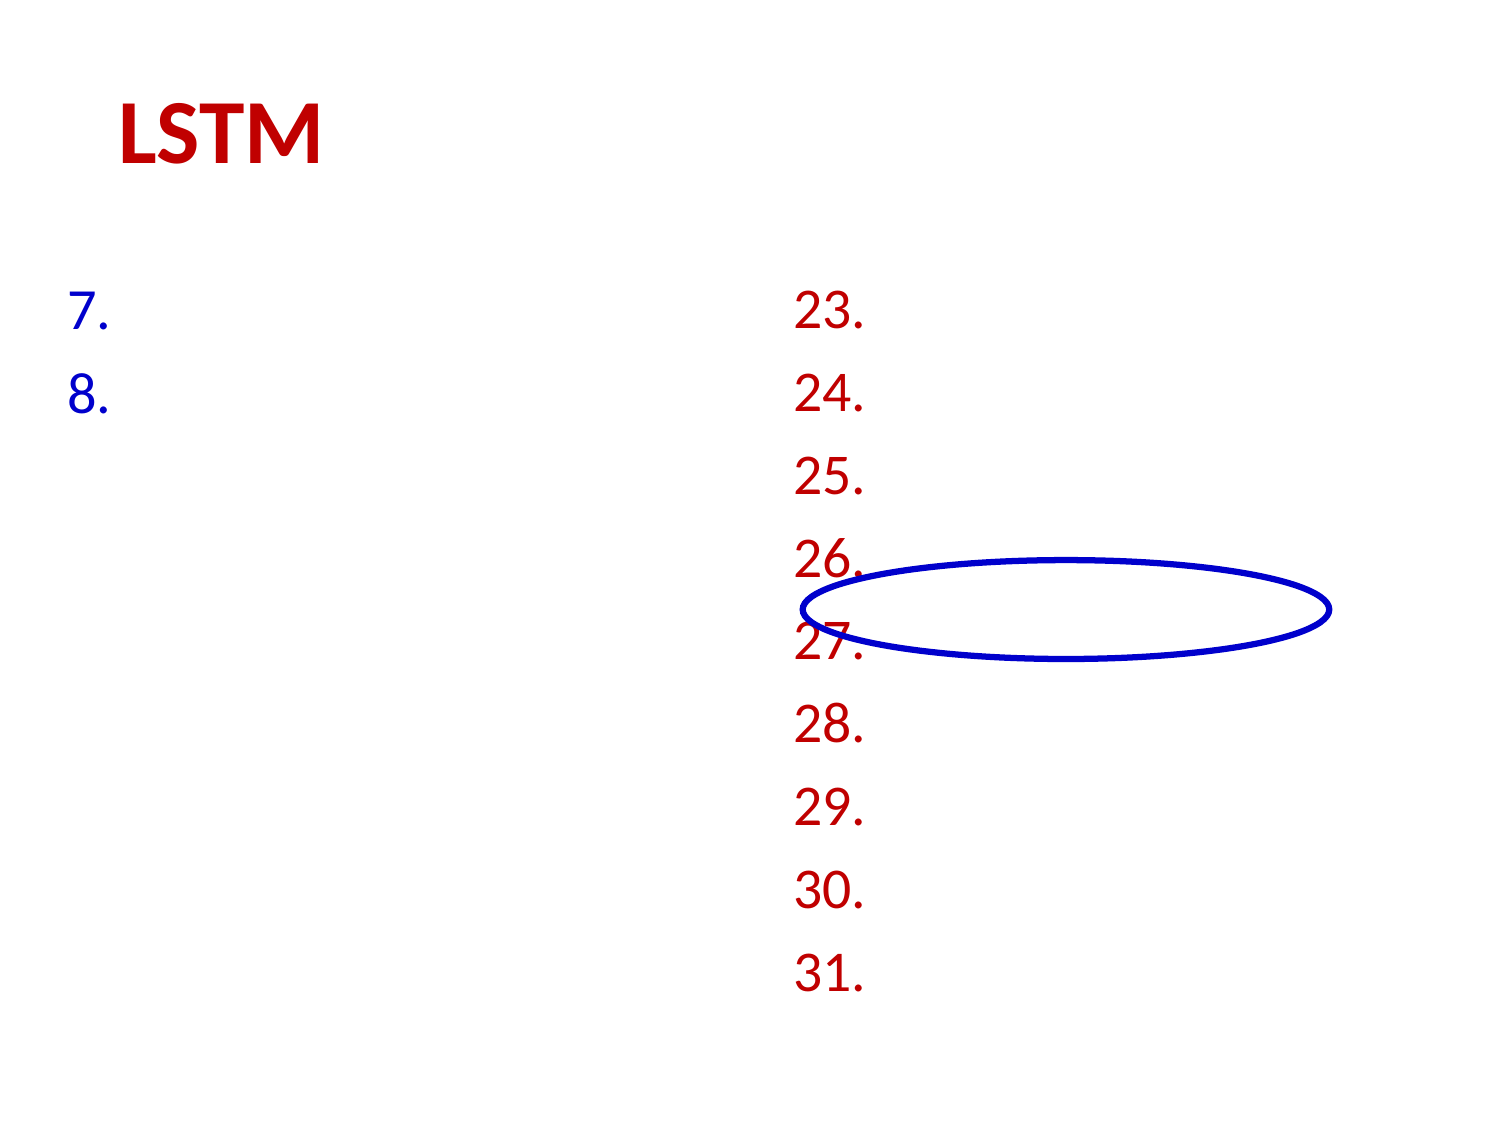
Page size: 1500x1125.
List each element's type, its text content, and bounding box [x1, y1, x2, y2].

title LSTM [103, 25, 1397, 243]
text_box [801, 559, 1331, 661]
